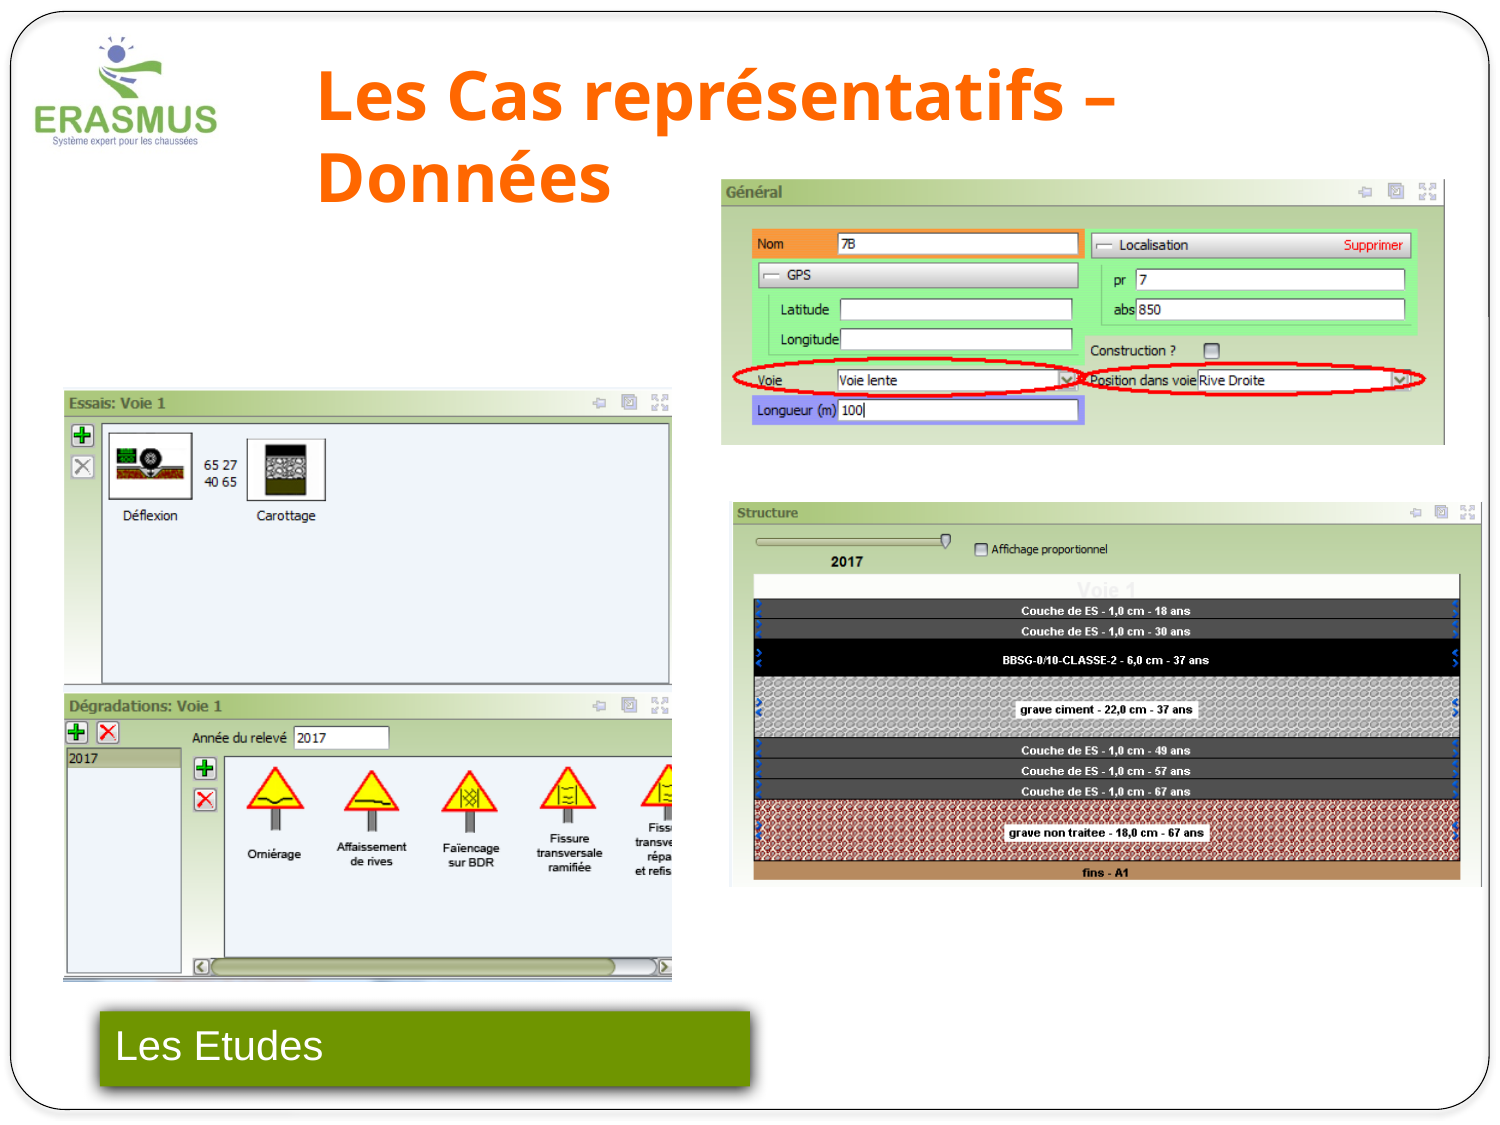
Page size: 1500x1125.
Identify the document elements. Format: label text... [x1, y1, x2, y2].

picture [63, 387, 672, 982]
picture [729, 500, 1483, 887]
picture [12, 12, 234, 174]
text_box Les Etudes [99, 1011, 750, 1087]
picture [10, 11, 53, 55]
title Les Cas représentatifs – Données [301, 45, 1425, 233]
picture [720, 178, 1445, 445]
